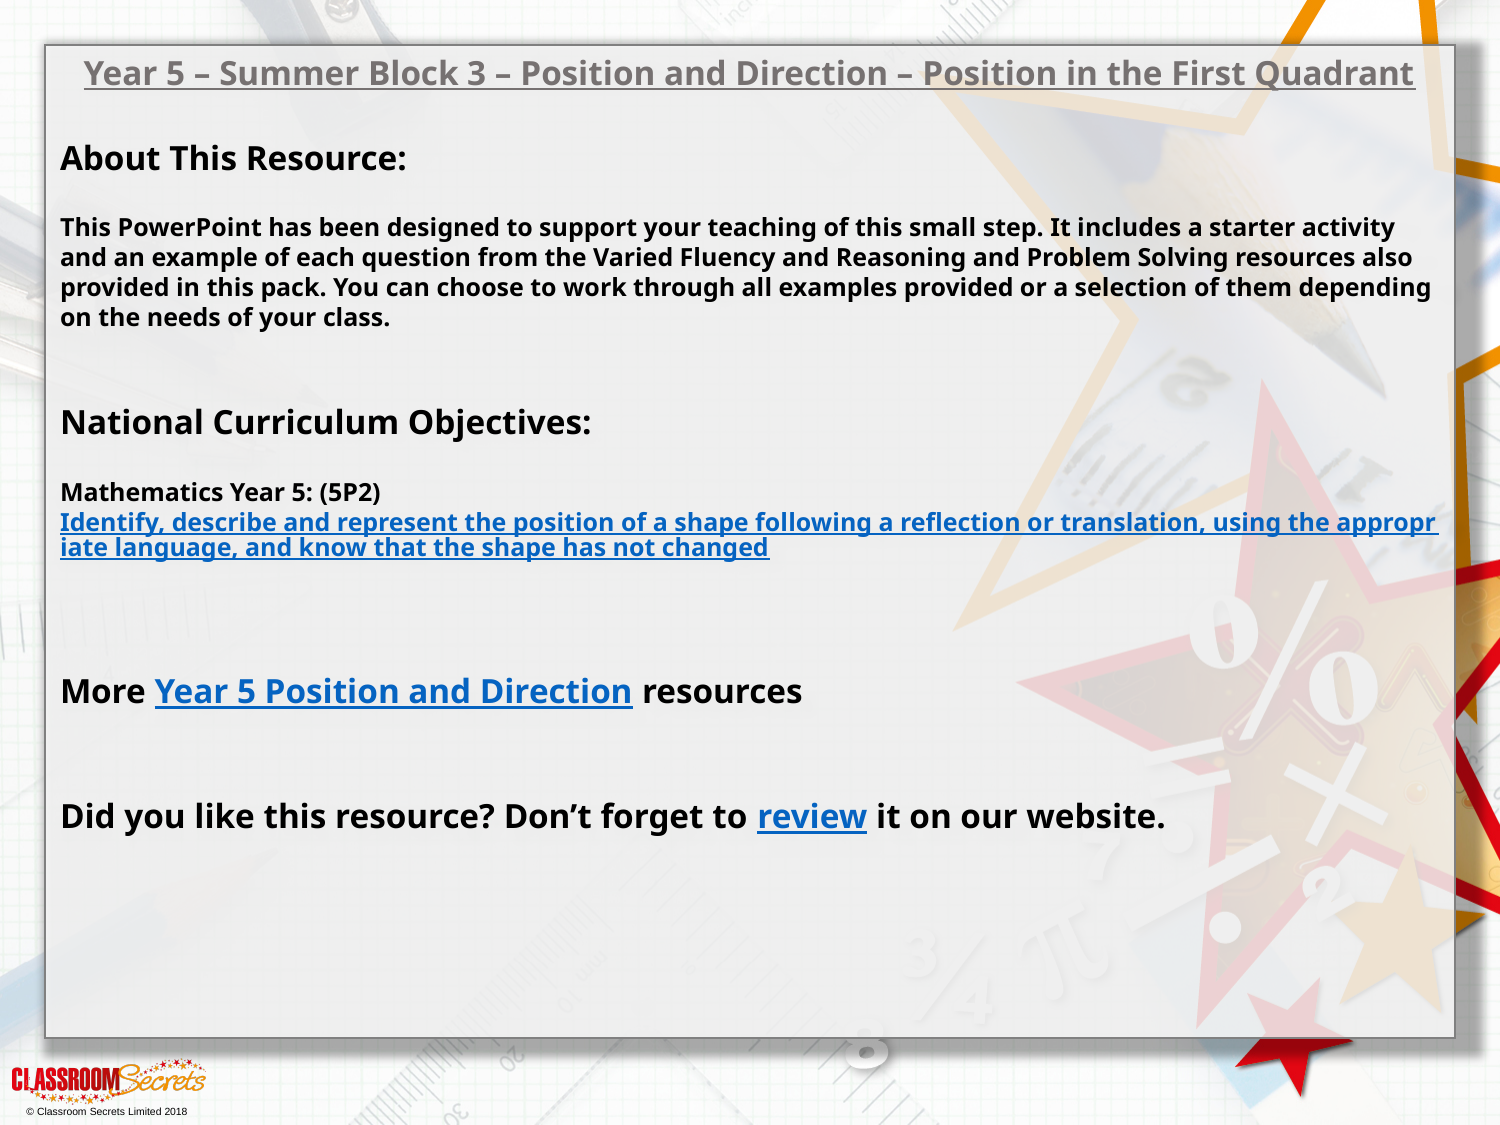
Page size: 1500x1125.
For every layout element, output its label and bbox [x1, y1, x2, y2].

text_box [11, 1058, 207, 1125]
picture [0, 0, 1500, 1125]
